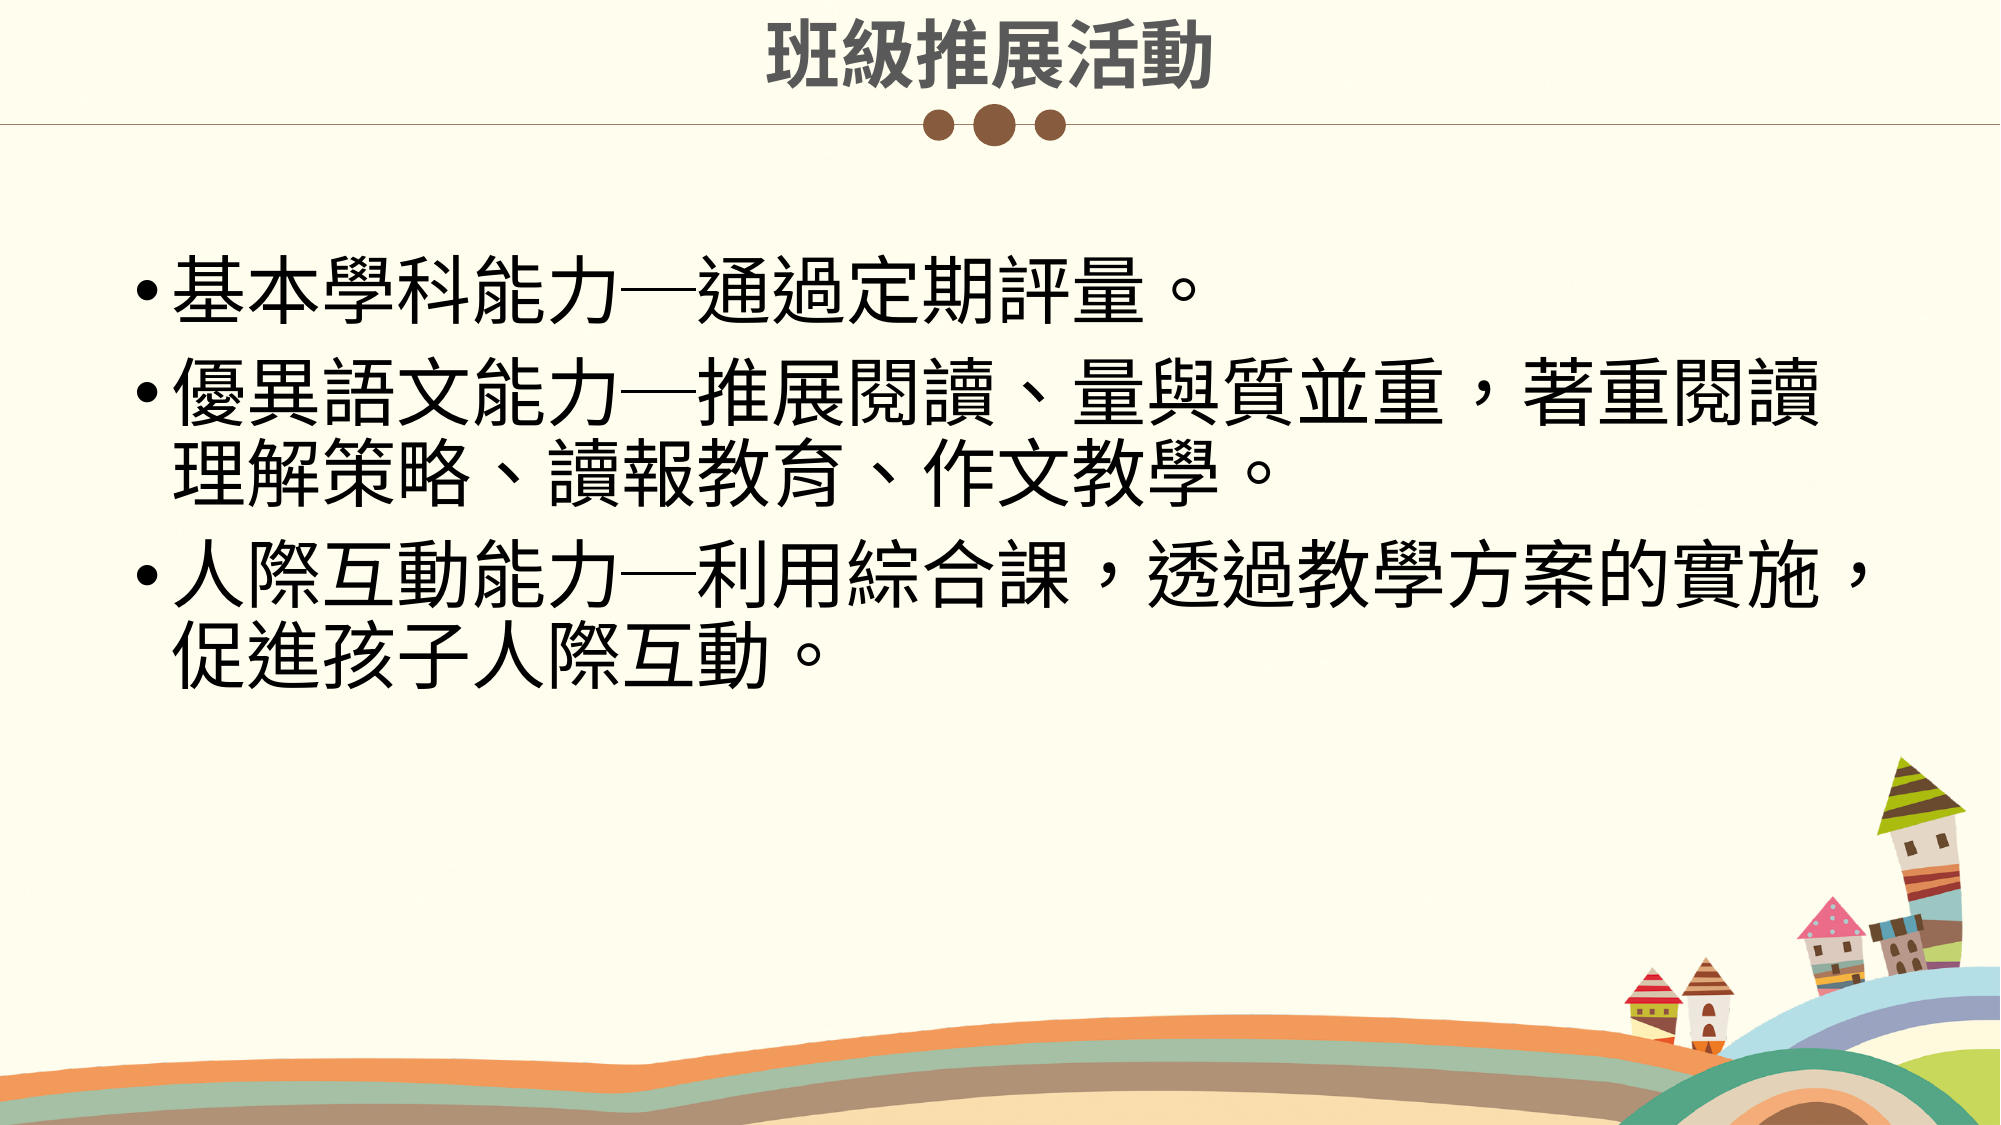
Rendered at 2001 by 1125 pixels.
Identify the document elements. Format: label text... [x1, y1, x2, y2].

text_box 班級推展活動 [750, 0, 1231, 105]
picture [0, 0, 985, 124]
picture [1004, 0, 2000, 124]
picture [0, 125, 2000, 1125]
text_box 基本學科能力─通過定期評量。 優異語文能力─推展閱讀、量與質並重，著重閱讀理解策略、讀報教育、作文教學。 人際互動能力─利用綜合課，透過教學方案的實施，促進孩子人際互動。 [119, 246, 1889, 972]
